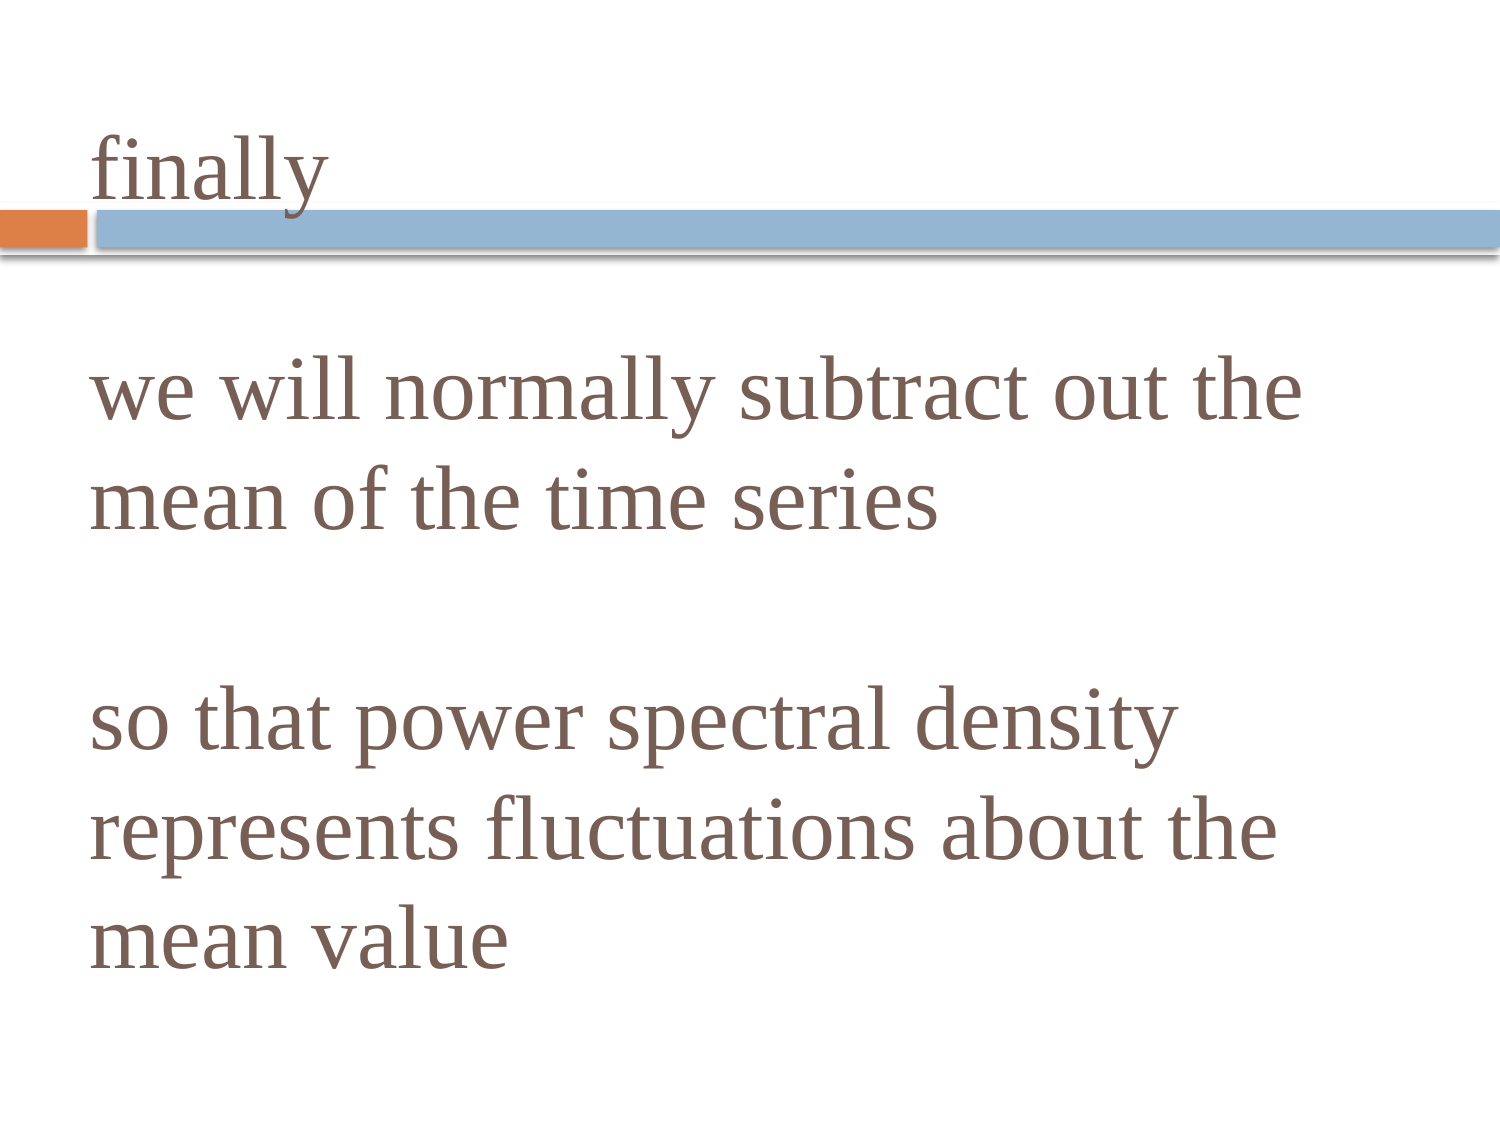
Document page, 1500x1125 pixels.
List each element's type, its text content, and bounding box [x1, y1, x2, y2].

title finally we will normally subtract out the mean of the time series so that power spectral density represents fluctuations about the mean value [75, 45, 1425, 1050]
